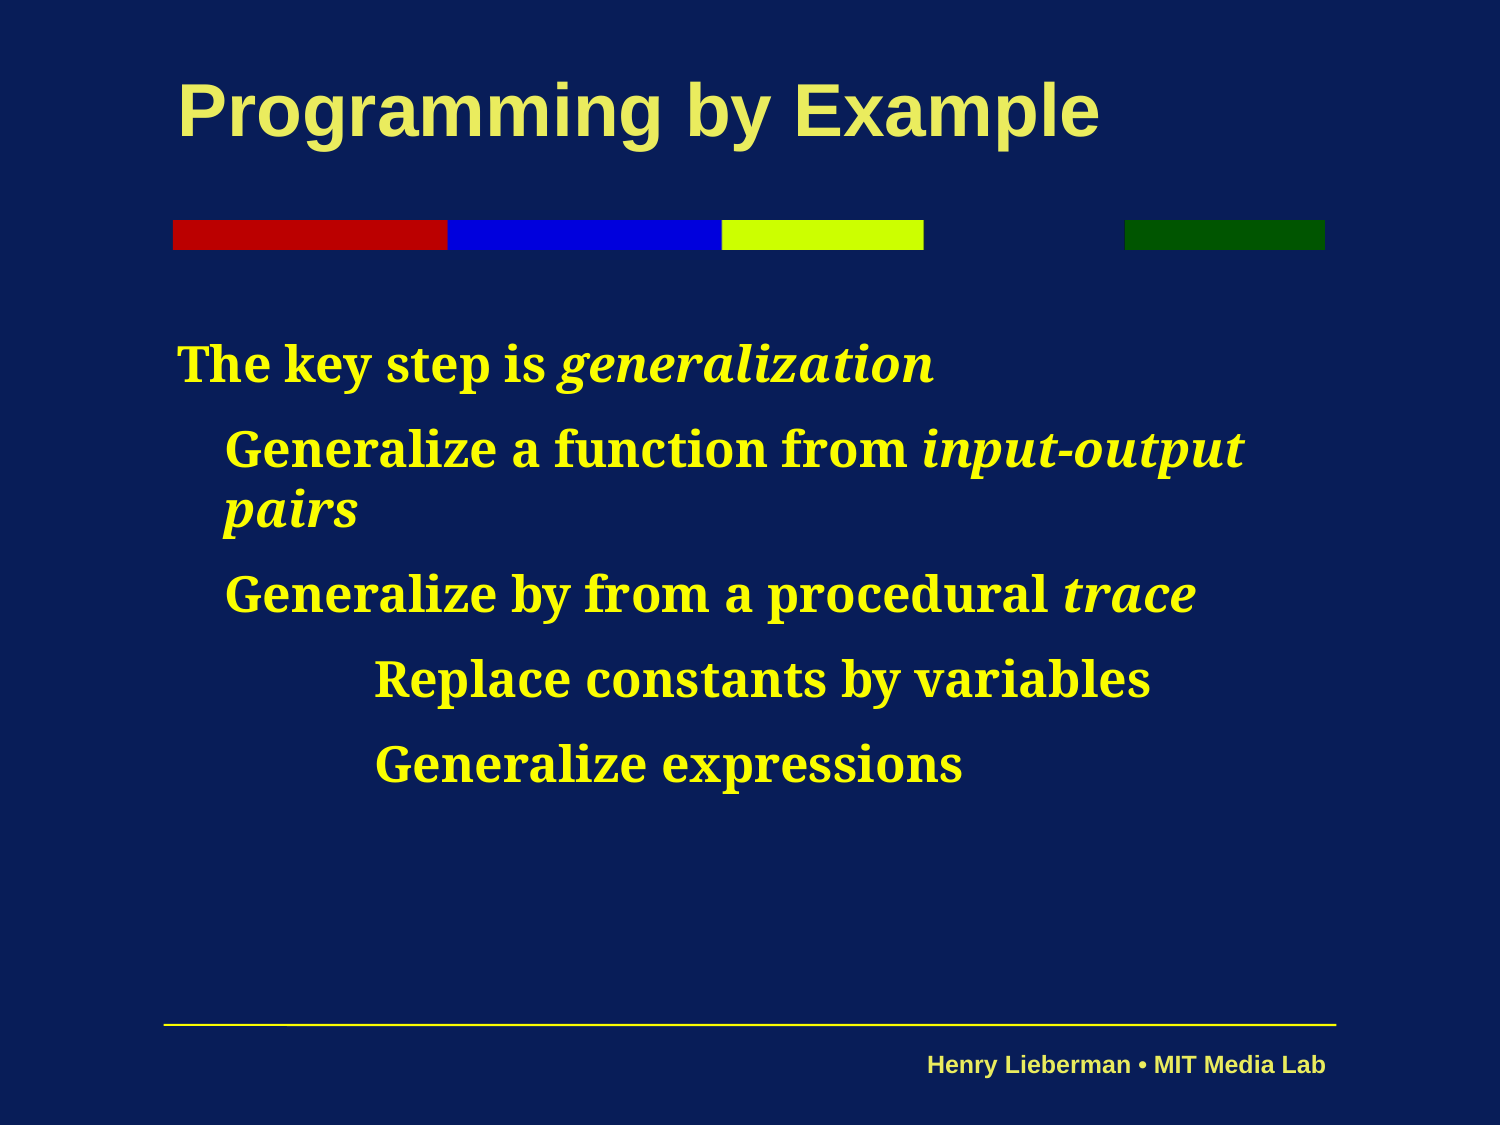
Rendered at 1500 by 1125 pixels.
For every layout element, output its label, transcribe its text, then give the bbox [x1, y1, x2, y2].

list The key step is generalization Generalize a function from input-output pairs Generalize by from a procedural trace Replace constants by variables Generalize expressions [162, 324, 1400, 950]
title Programming by Example [162, 37, 1400, 188]
